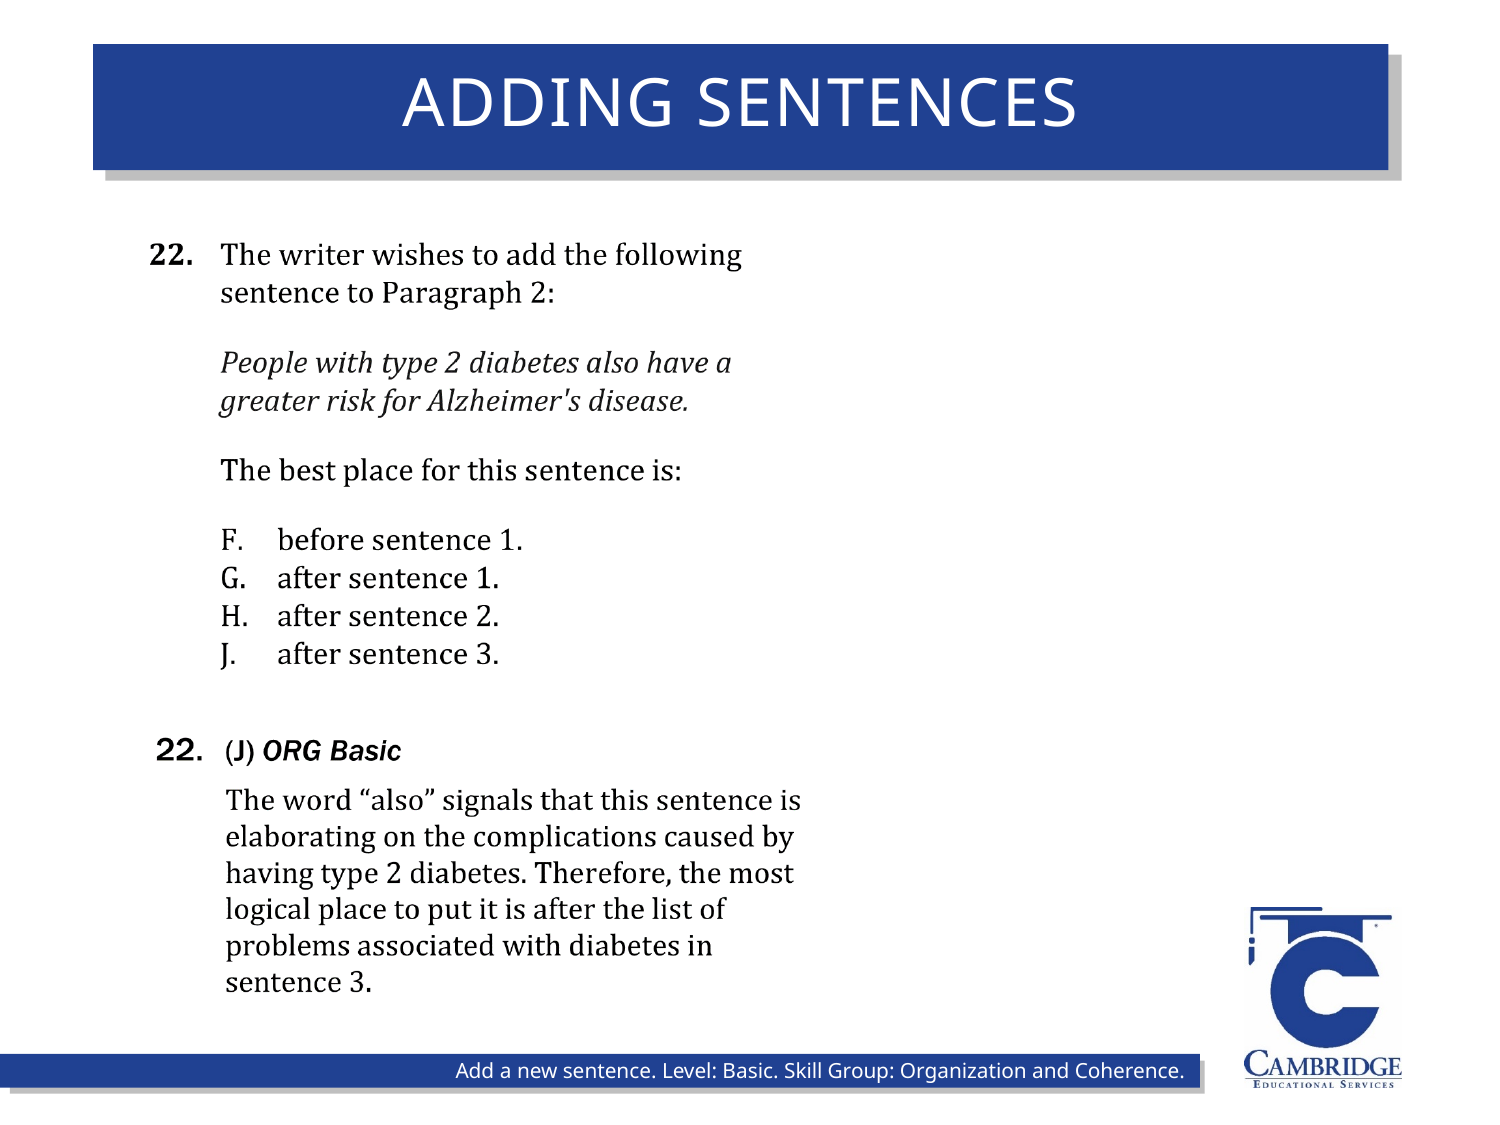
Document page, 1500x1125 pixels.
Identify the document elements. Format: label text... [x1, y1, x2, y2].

footer Add a new sentence. Level: Basic. Skill Group: Organization and Coherence. [0, 1053, 1200, 1088]
title Adding sentences [93, 44, 1389, 171]
picture [153, 725, 808, 1001]
picture [1244, 907, 1403, 1088]
text_box [104, 53, 1403, 182]
text_box [9, 1059, 1206, 1095]
picture [142, 232, 754, 672]
